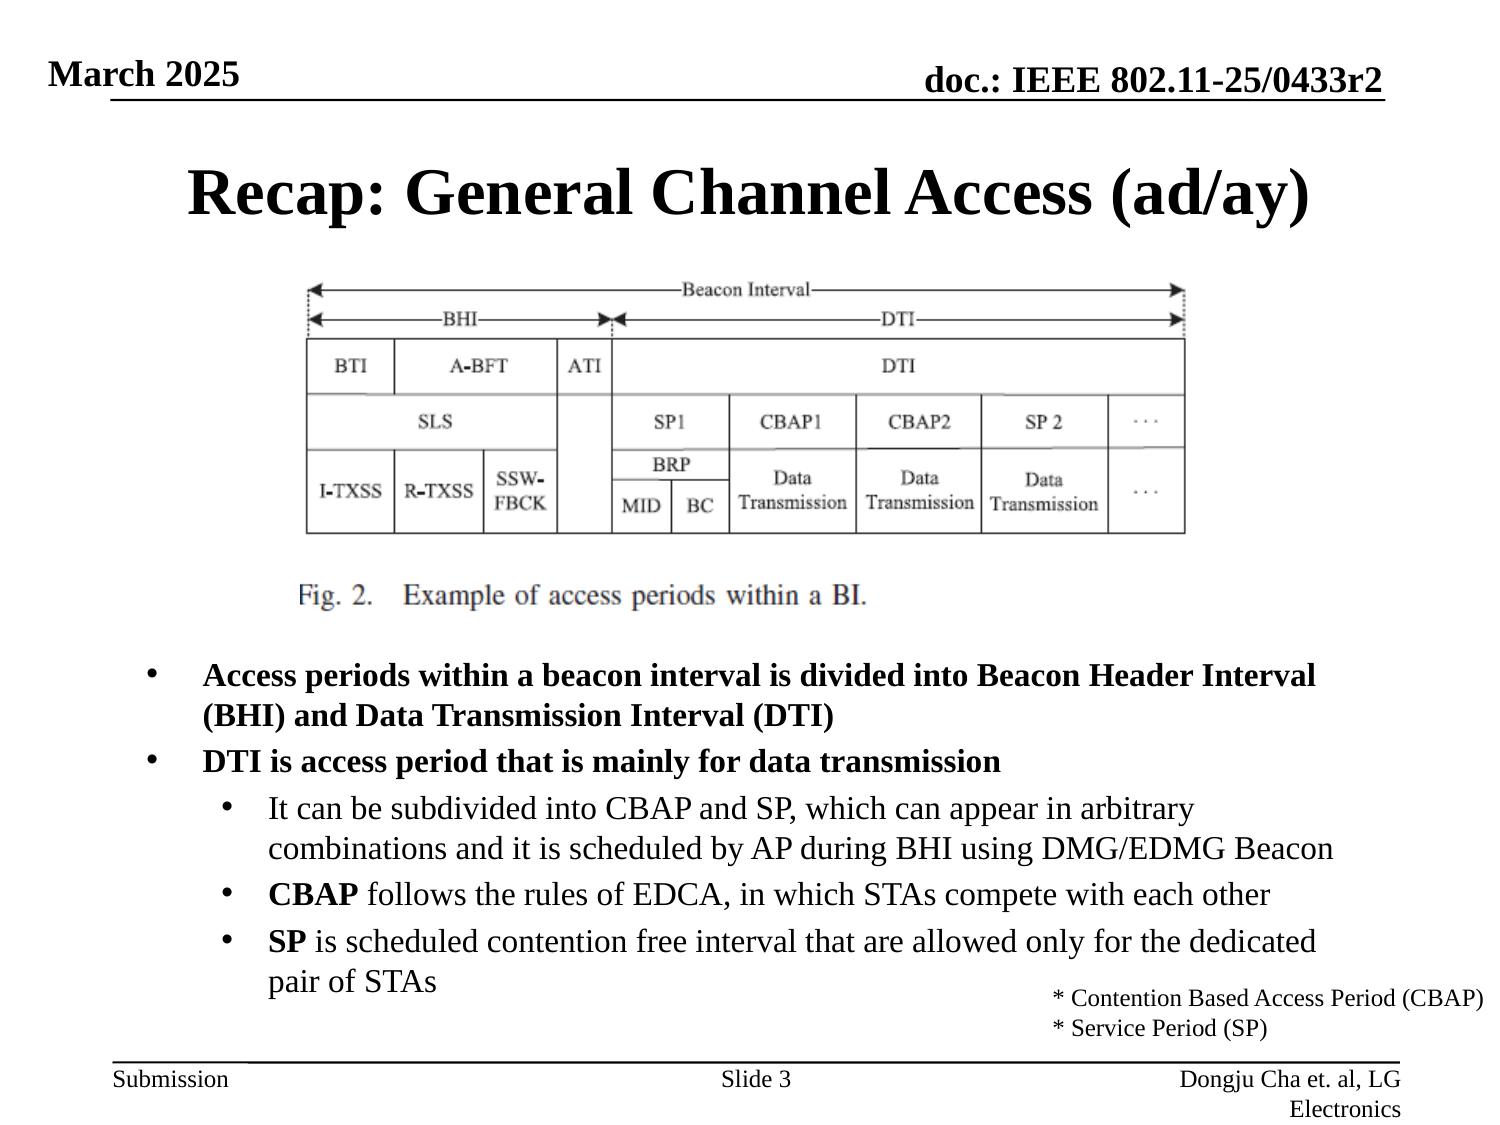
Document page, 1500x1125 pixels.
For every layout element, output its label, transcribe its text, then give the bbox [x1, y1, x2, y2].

slide_number Slide 3 [712, 1061, 800, 1093]
list Access periods within a beacon interval is divided into Beacon Header Interval (BHI) and Data Transmission Interval (DTI) DTI is access period that is mainly for data transmission It can be subdivided into CBAP and SP, which can appear in arbitrary combinations and it is scheduled by AP during BHI using DMG/EDMG Beacon CBAP follows the rules of EDCA, in which STAs compete with each other SP is scheduled contention free interval that are allowed only for the dedicated pair of STAs [112, 645, 1388, 1038]
footer Dongju Cha et. al, LG Electronics [1066, 1061, 1402, 1093]
title Recap: General Channel Access (ad/ay) [112, 112, 1388, 263]
text_box * Contention Based Access Period (CBAP) * Service Period (SP) [1037, 974, 1500, 1049]
picture [300, 274, 1200, 619]
